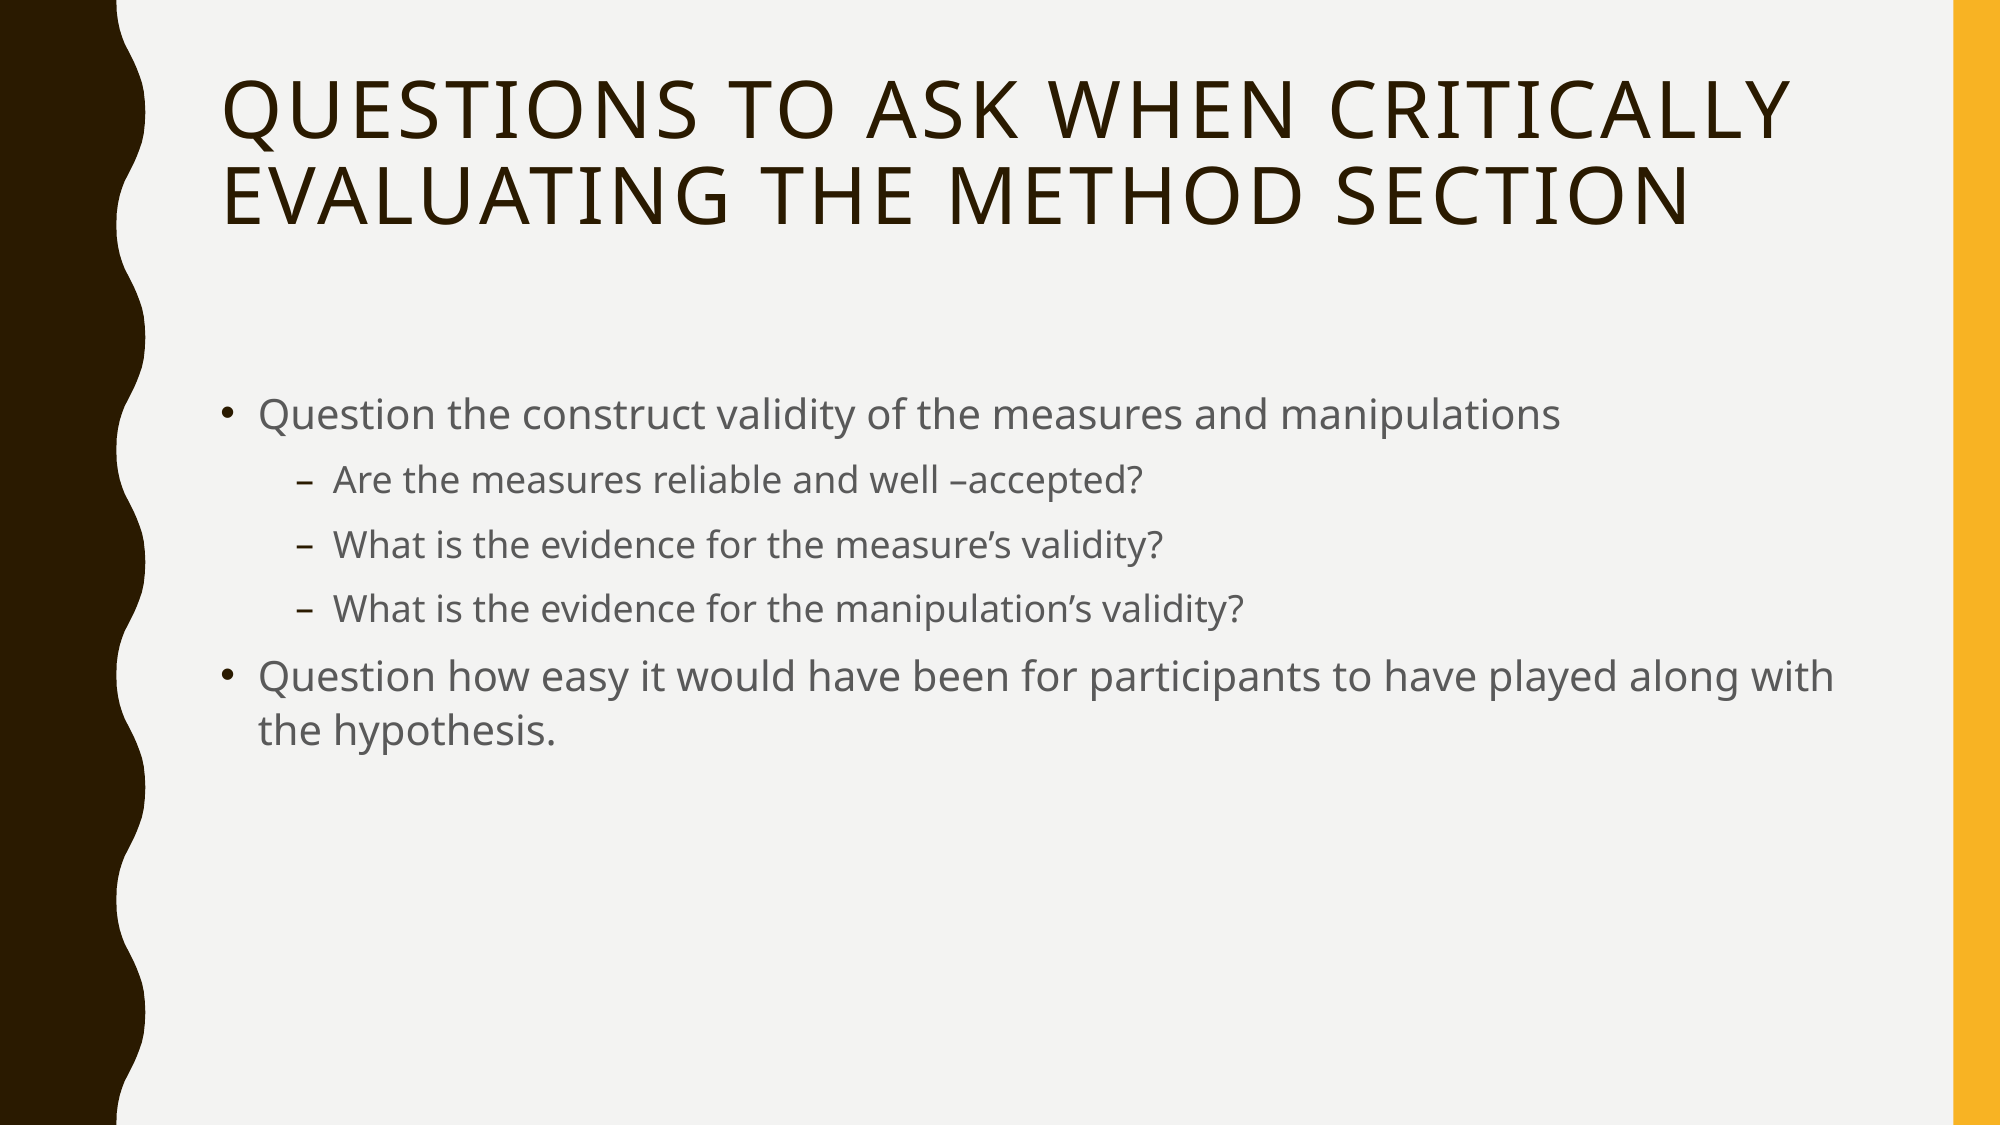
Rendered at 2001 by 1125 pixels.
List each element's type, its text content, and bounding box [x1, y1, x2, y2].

list Question the construct validity of the measures and manipulations Are the measures reliable and well –accepted? What is the evidence for the measure’s validity? What is the evidence for the manipulation’s validity? Question how easy it would have been for participants to have played along with the hypothesis. [205, 375, 1875, 965]
title Questions to Ask When critically evaluating the method section [205, 62, 1875, 308]
